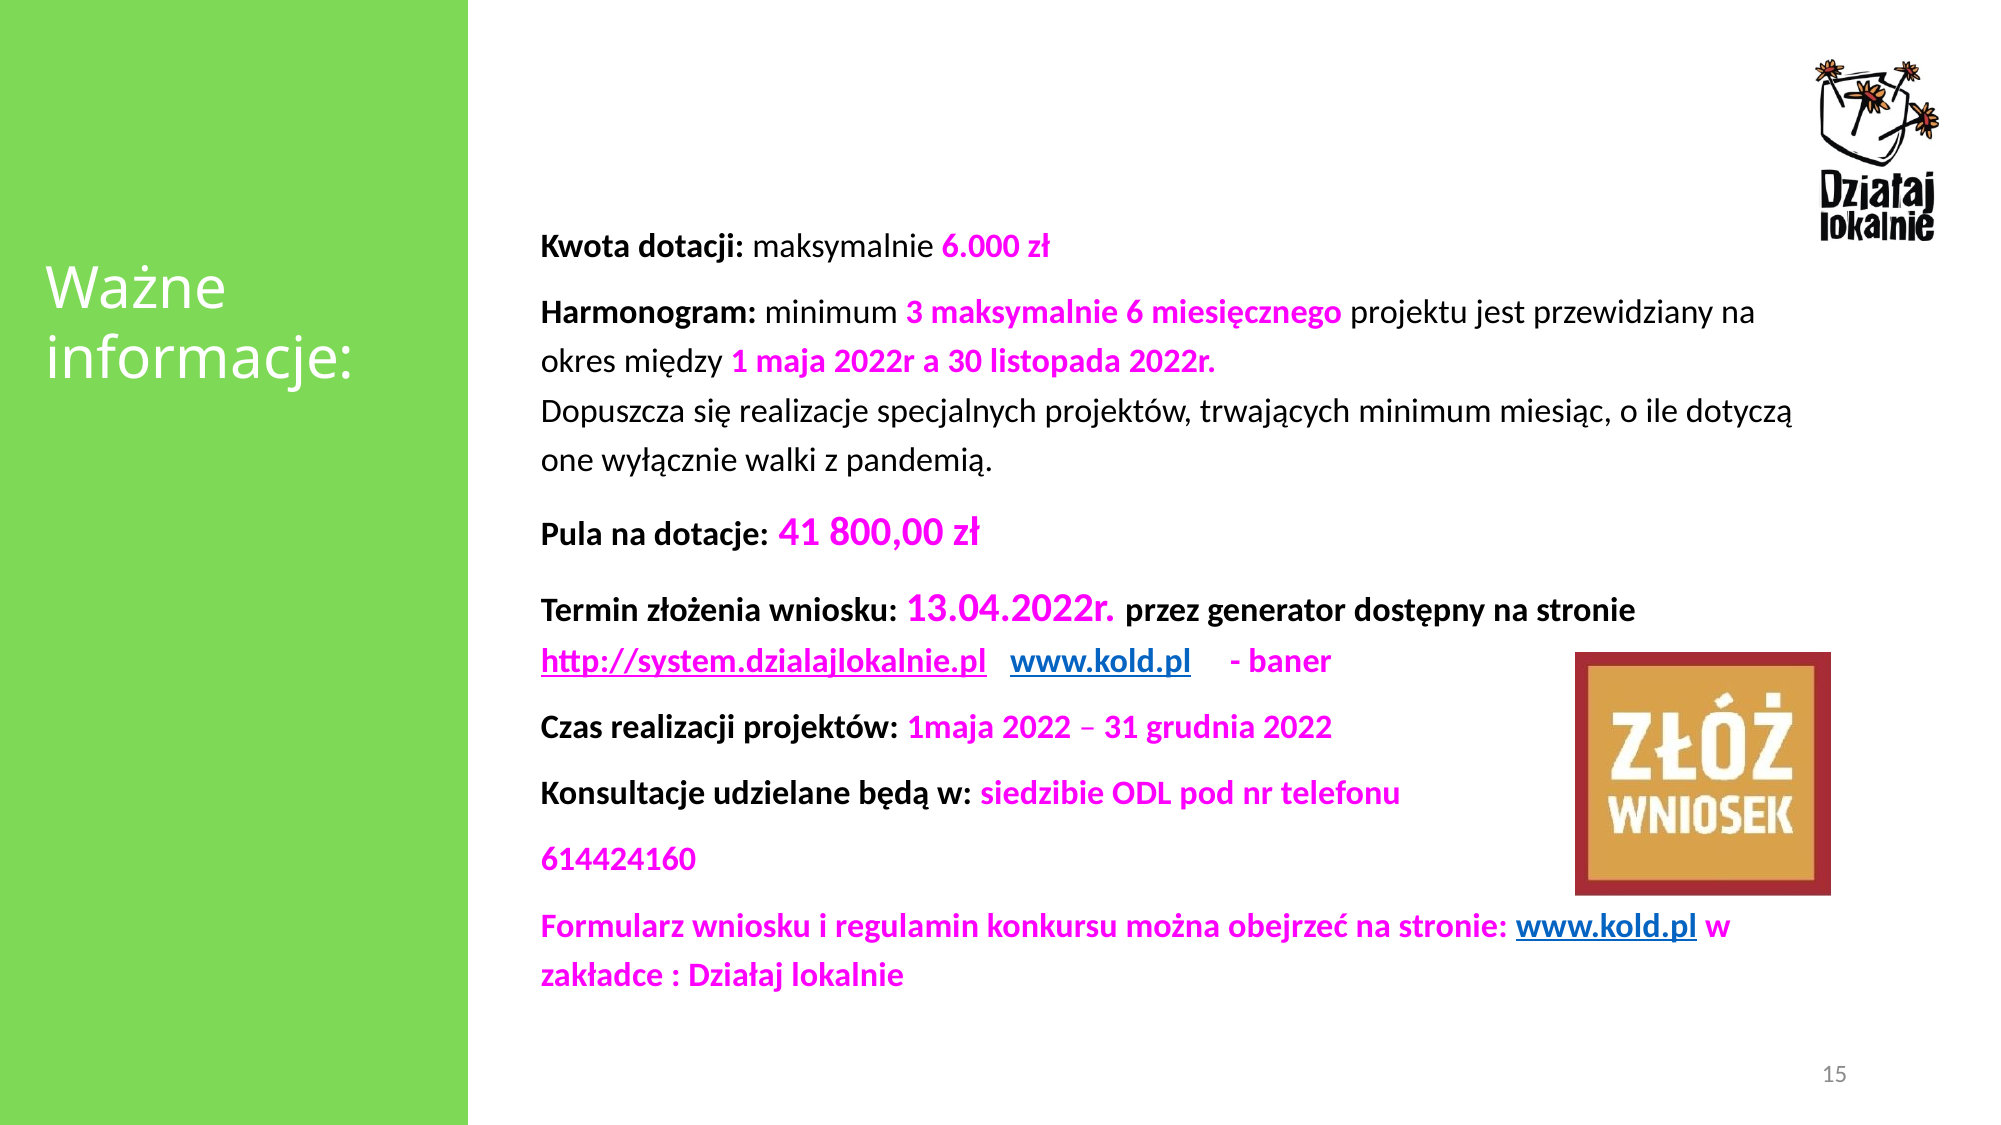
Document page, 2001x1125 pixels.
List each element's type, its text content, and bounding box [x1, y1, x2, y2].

list Kwota dotacji: maksymalnie 6.000 zł Harmonogram: minimum 3 maksymalnie 6 miesięcznego projektu jest przewidziany na okres między 1 maja 2022r a 30 listopada 2022r. Dopuszcza się realizacje specjalnych projektów, trwających minimum miesiąc, o ile dotyczą one wyłącznie walki z pandemią. Pula na dotacje: 41 800,00 zł Termin złożenia wniosku: 13.04.2022r. przez generator dostępny na stronie http://system.dzialajlokalnie.pl www.kold.pl - baner Czas realizacji projektów: 1maja 2022 – 31 grudnia 2022 Konsultacje udzielane będą w: siedzibie ODL pod nr telefonu 614424160 Formularz wniosku i regulamin konkursu można obejrzeć na stronie: www.kold.pl w zakładce : Działaj lokalnie [525, 207, 1850, 1008]
slide_number 15 [1412, 1042, 1863, 1103]
text_box Ważne informacje: [30, 242, 423, 398]
picture [1575, 652, 1831, 896]
picture [1815, 59, 1939, 241]
picture [0, 0, 468, 1125]
